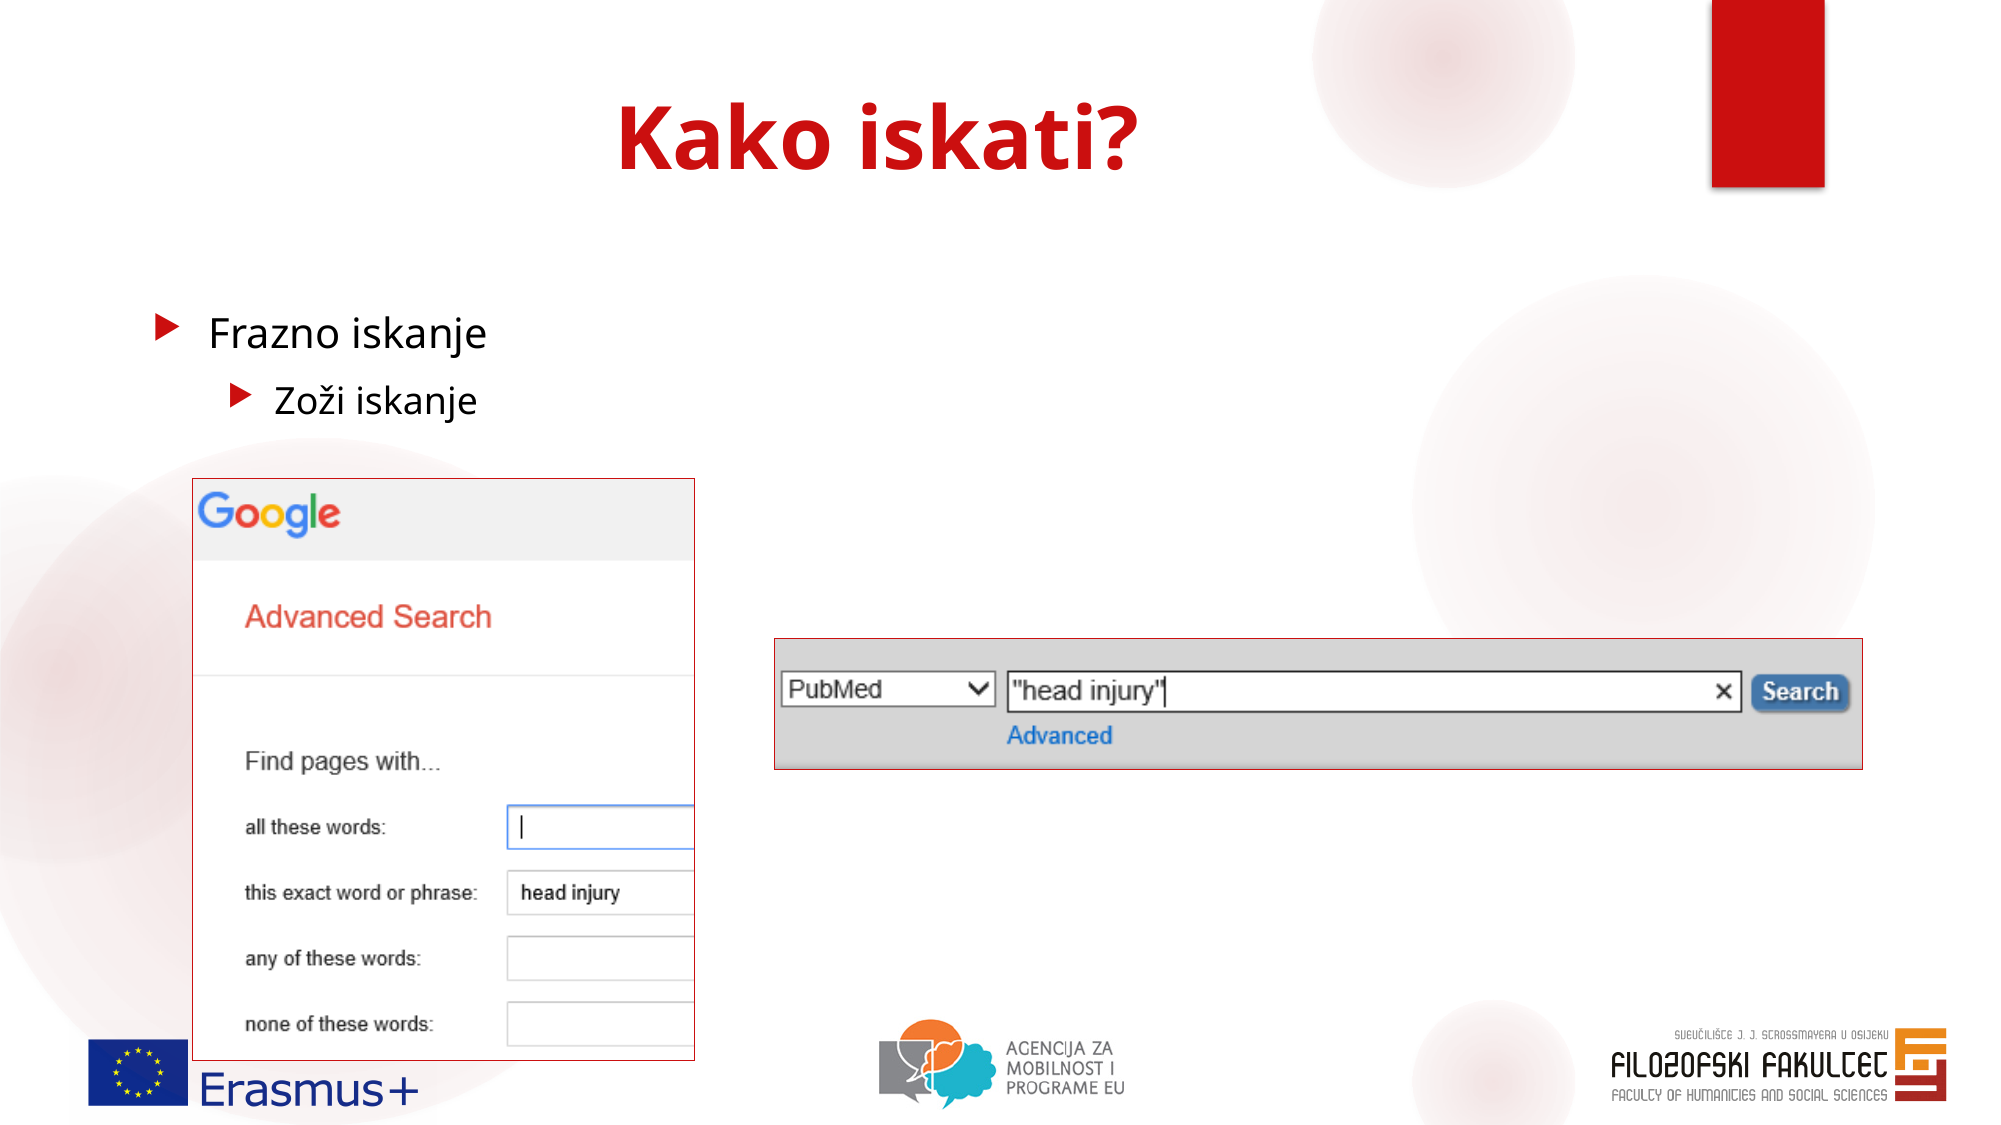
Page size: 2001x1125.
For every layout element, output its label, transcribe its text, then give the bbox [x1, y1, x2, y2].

picture [773, 638, 1863, 770]
title Kako iskati? [106, 74, 1649, 304]
picture [1610, 1017, 1951, 1112]
picture [69, 477, 695, 1125]
picture [879, 999, 1140, 1125]
list Frazno iskanje Zoži iskanje [137, 299, 750, 489]
